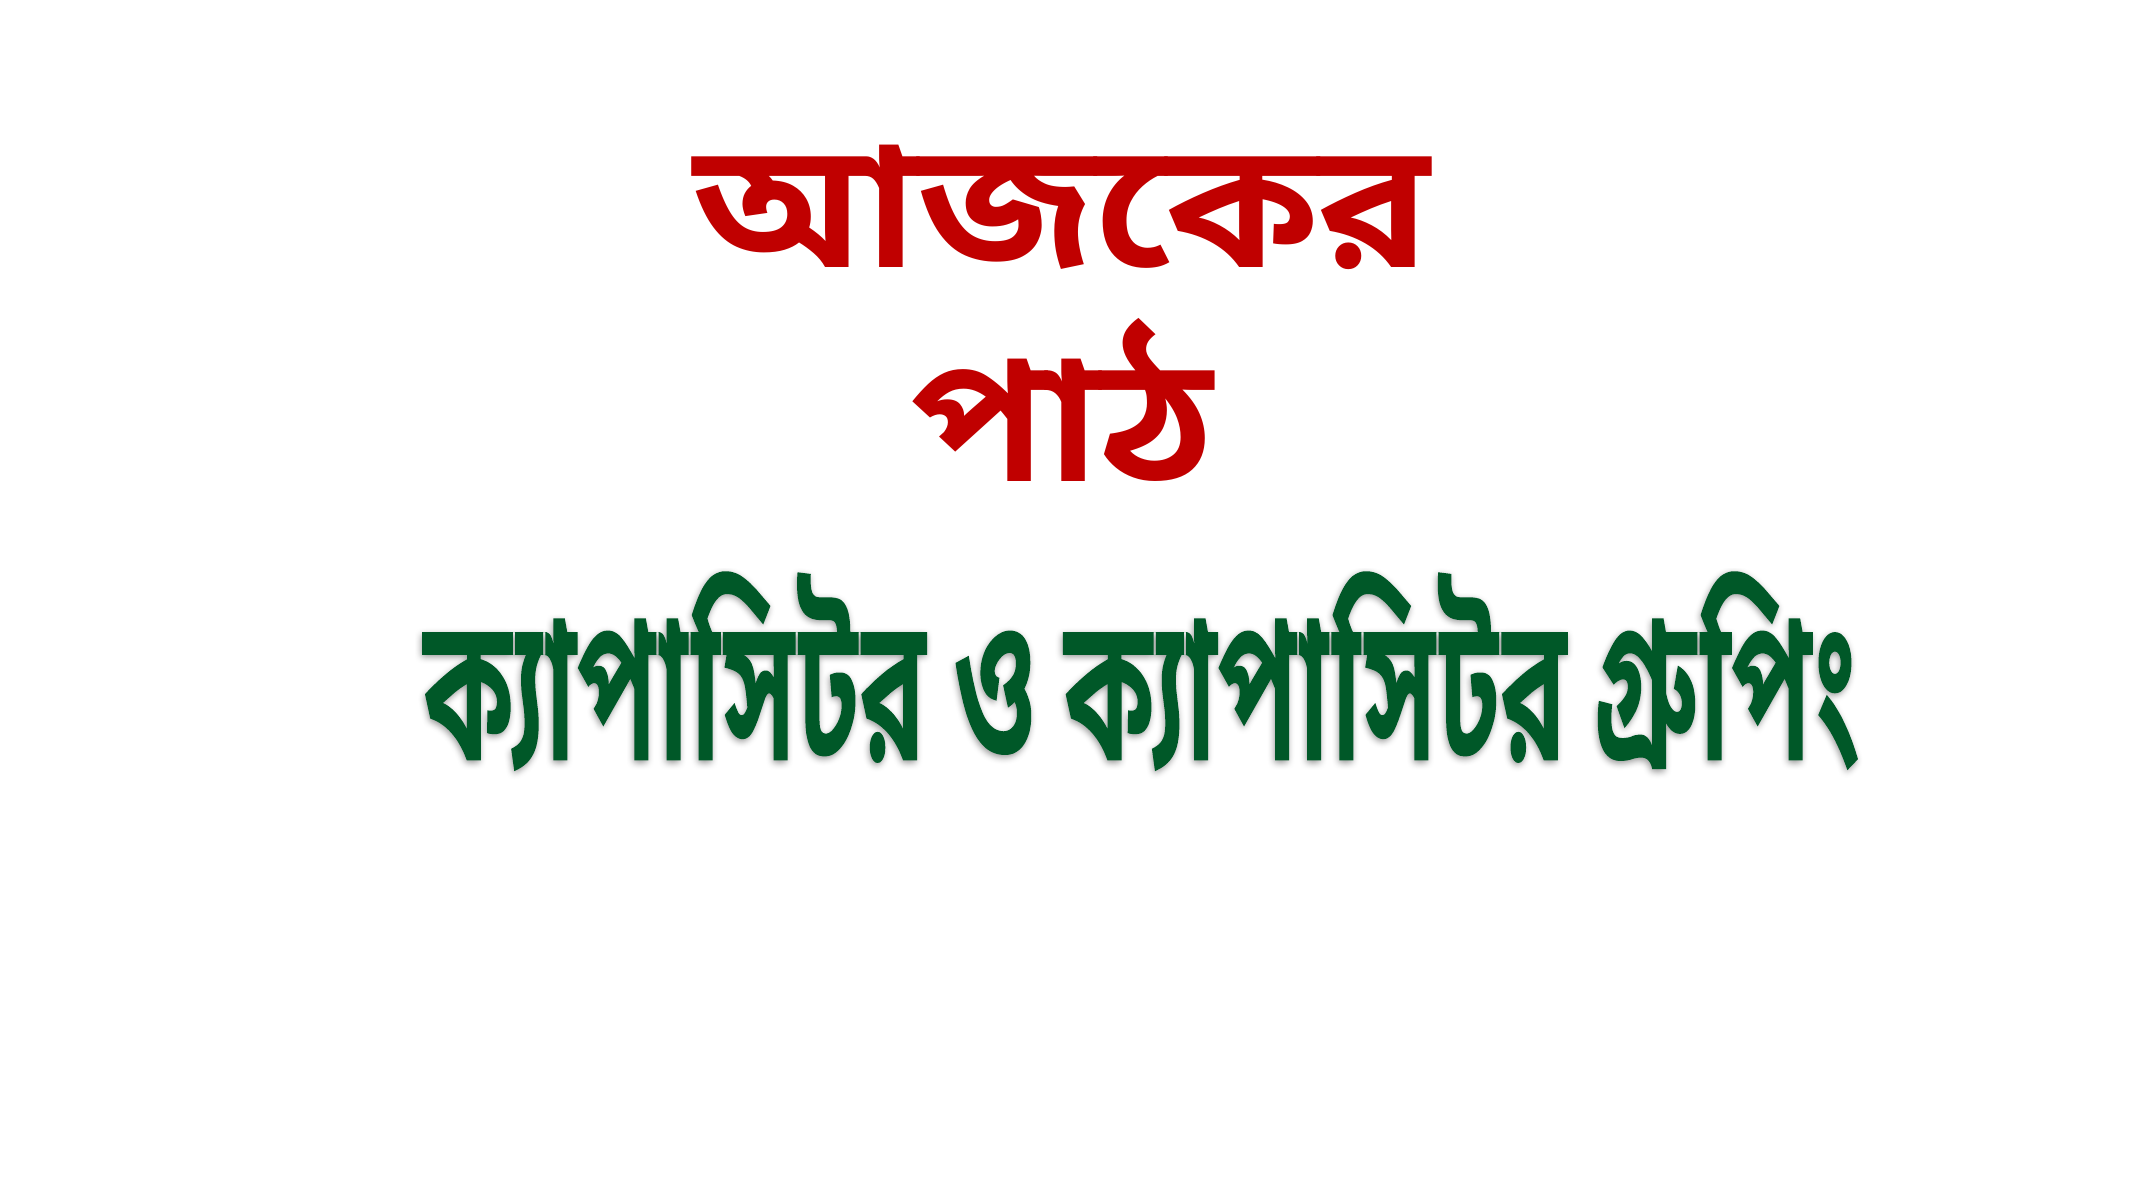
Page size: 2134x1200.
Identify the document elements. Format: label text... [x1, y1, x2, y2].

text_box ক্যাপাসিটর ও ক্যাপাসিটর গ্রুপিং [1817, 694, 1859, 771]
text_box ক্যাপাসিটর ও ক্যাপাসিটর গ্রুপিং [421, 617, 579, 772]
text_box ক্যাপাসিটর ও ক্যাপাসিটর গ্রুপিং [1597, 570, 1781, 770]
text_box ক্যাপাসিটর ও ক্যাপাসিটর গ্রুপিং [577, 570, 928, 762]
text_box আজকের পাঠ [520, 248, 1605, 359]
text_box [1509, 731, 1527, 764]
text_box ক্যাপাসিটর ও ক্যাপাসিটর গ্রুপিং [1062, 617, 1219, 772]
text_box ক্যাপাসিটর ও ক্যাপাসিটর গ্রুপিং [1731, 617, 1814, 762]
text_box ক্যাপাসিটর ও ক্যাপাসিটর গ্রুপিং [954, 629, 1032, 756]
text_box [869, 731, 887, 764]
text_box ক্যাপাসিটর ও ক্যাপাসিটর গ্রুপিং [1217, 570, 1569, 762]
text_box ক্যাপাসিটর ও ক্যাপাসিটর গ্রুপিং [1817, 631, 1853, 695]
